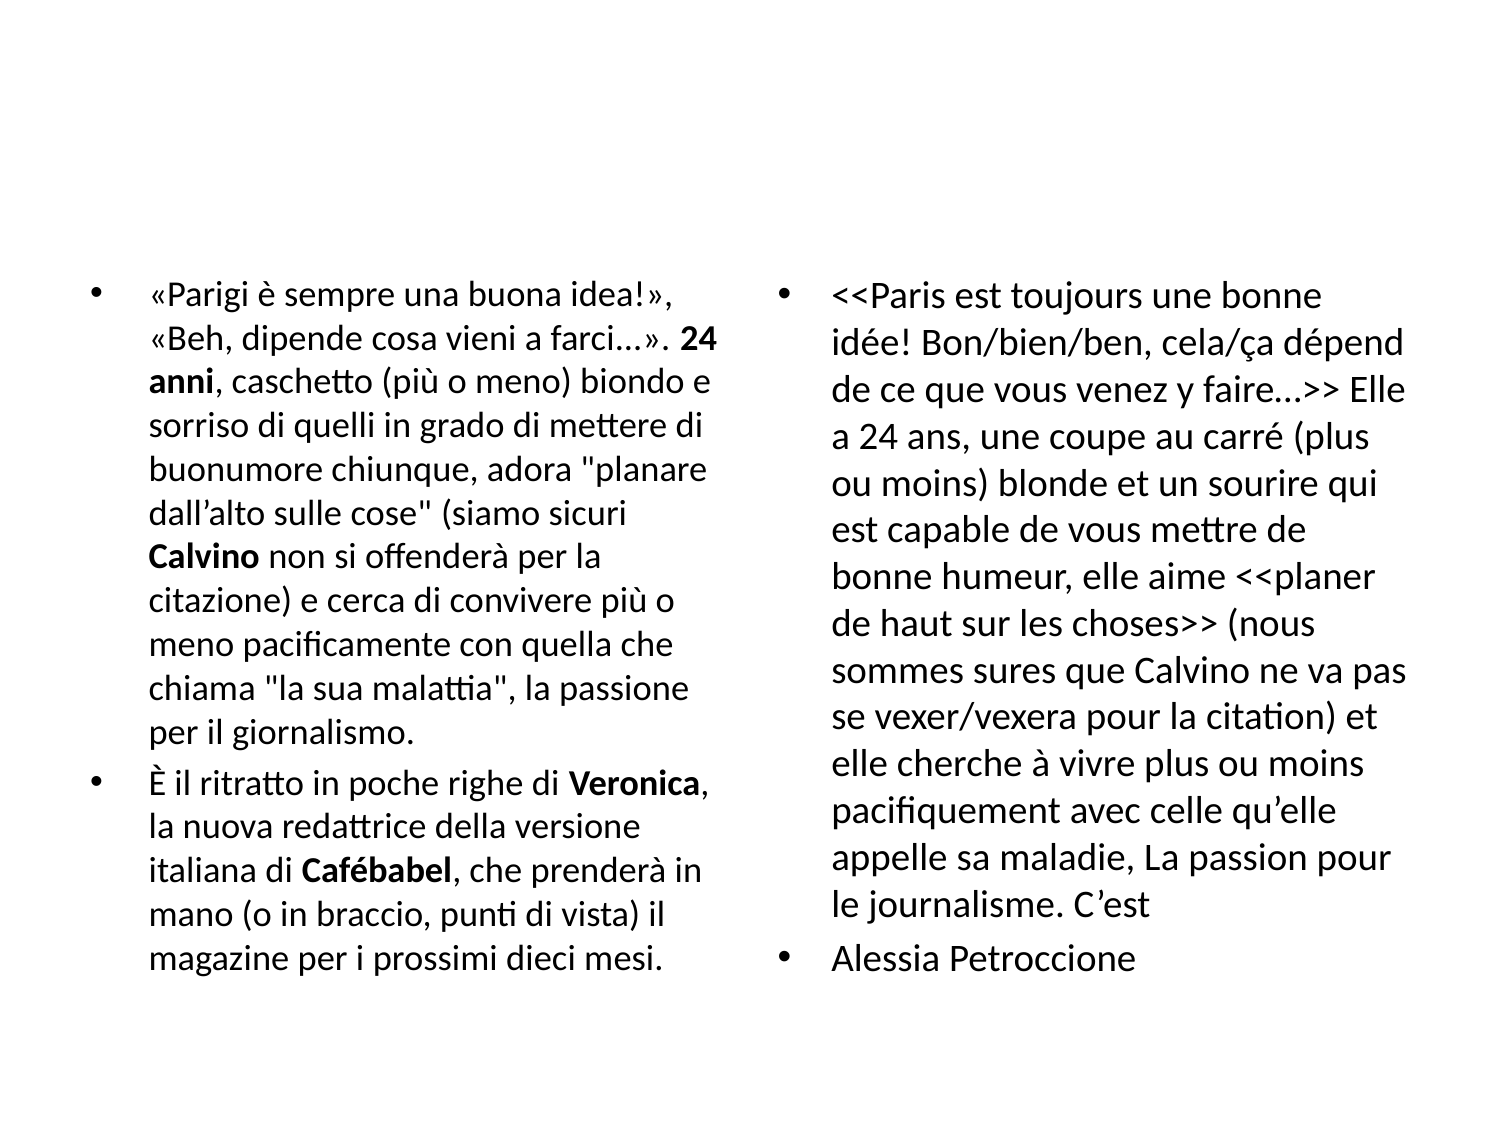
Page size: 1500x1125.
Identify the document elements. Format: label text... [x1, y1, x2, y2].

list «Parigi è sempre una buona idea!», «Beh, dipende cosa vieni a farci...». 24 anni, caschetto (più o meno) biondo e sorriso di quelli in grado di mettere di buonumore chiunque, adora "planare dall’alto sulle cose" (siamo sicuri Calvino non si offenderà per la citazione) e cerca di convivere più o meno pacificamente con quella che chiama "la sua malattia", la passione per il giornalismo. È il ritratto in poche righe di Veronica, la nuova redattrice della versione italiana di Cafébabel, che prenderà in mano (o in braccio, punti di vista) il magazine per i prossimi dieci mesi. [75, 262, 738, 1005]
list <<Paris est toujours une bonne idée! Bon/bien/ben, cela/ça dépend de ce que vous venez y faire…>> Elle a 24 ans, une coupe au carré (plus ou moins) blonde et un sourire qui est capable de vous mettre de bonne humeur, elle aime <<planer de haut sur les choses>> (nous sommes sures que Calvino ne va pas se vexer/vexera pour la citation) et elle cherche à vivre plus ou moins pacifiquement avec celle qu’elle appelle sa maladie, La passion pour le journalisme. C’est Alessia Petroccione [762, 262, 1425, 1005]
